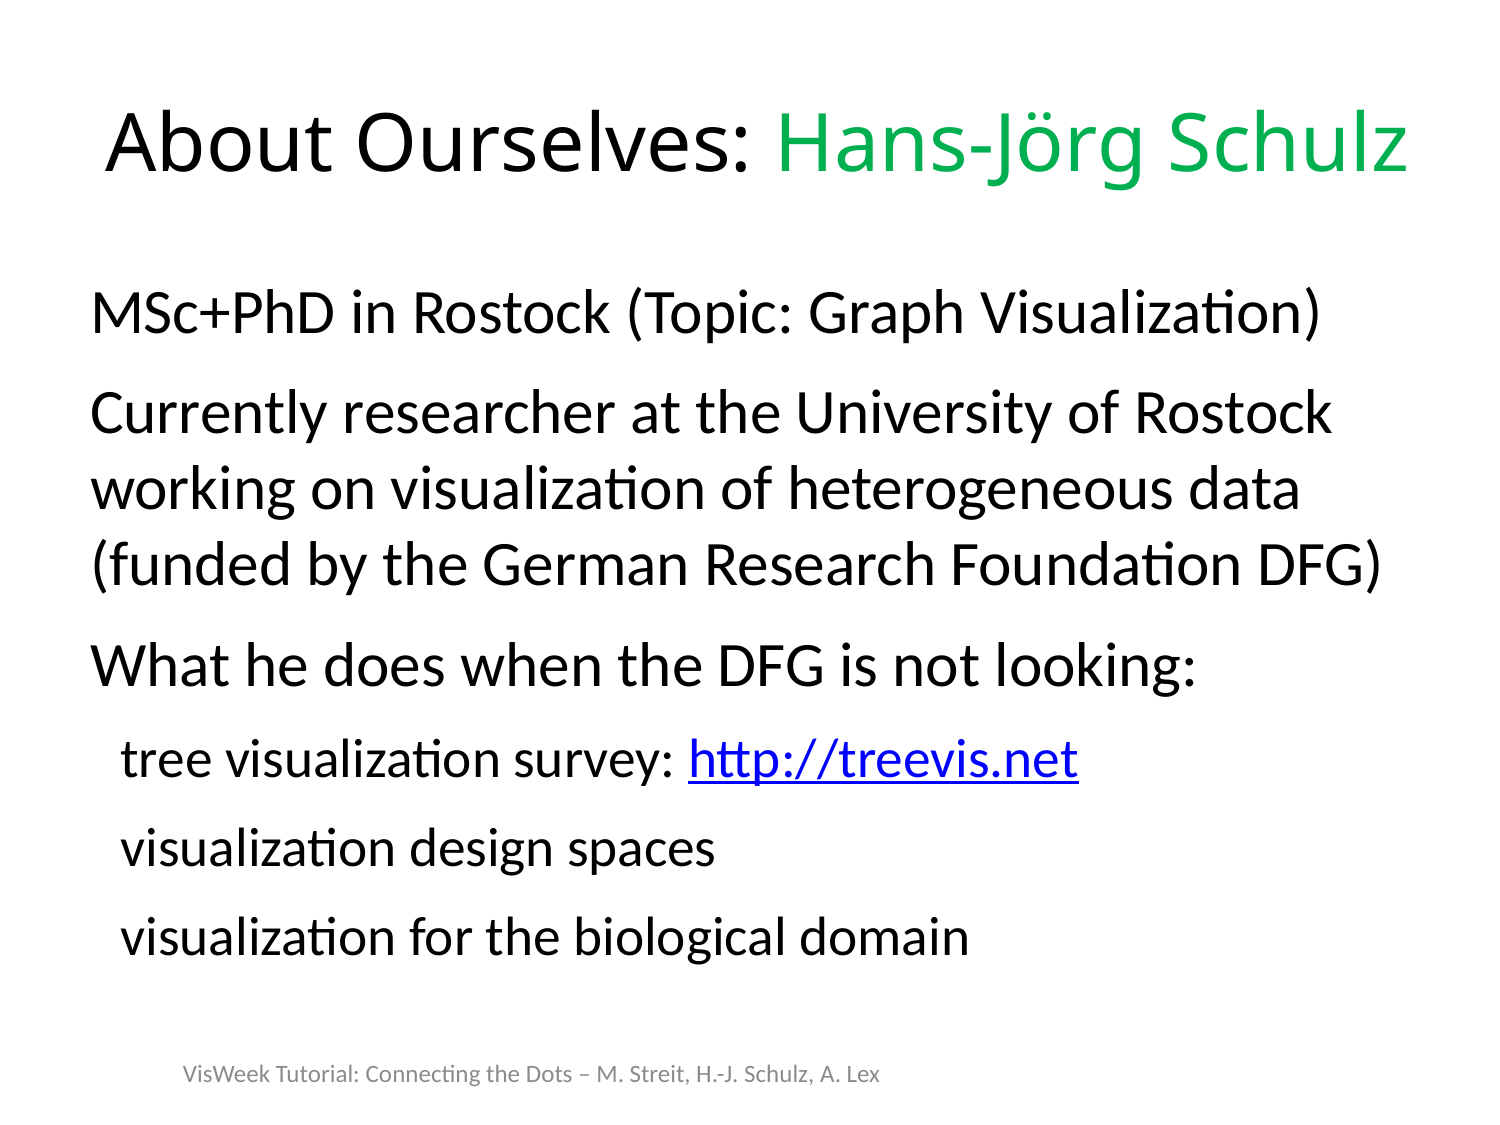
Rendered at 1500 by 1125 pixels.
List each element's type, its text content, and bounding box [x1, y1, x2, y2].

title About Ourselves: Hans-Jörg Schulz [75, 45, 1425, 233]
list MSc+PhD in Rostock (Topic: Graph Visualization) Currently researcher at the University of Rostock working on visualization of heterogeneous data (funded by the German Research Foundation DFG) What he does when the DFG is not looking: tree visualization survey: http://treevis.net visualization design spaces visualization for the biological domain [75, 262, 1471, 1047]
footer VisWeek Tutorial: Connecting the Dots – M. Streit, H.-J. Schulz, A. Lex [76, 1042, 988, 1103]
